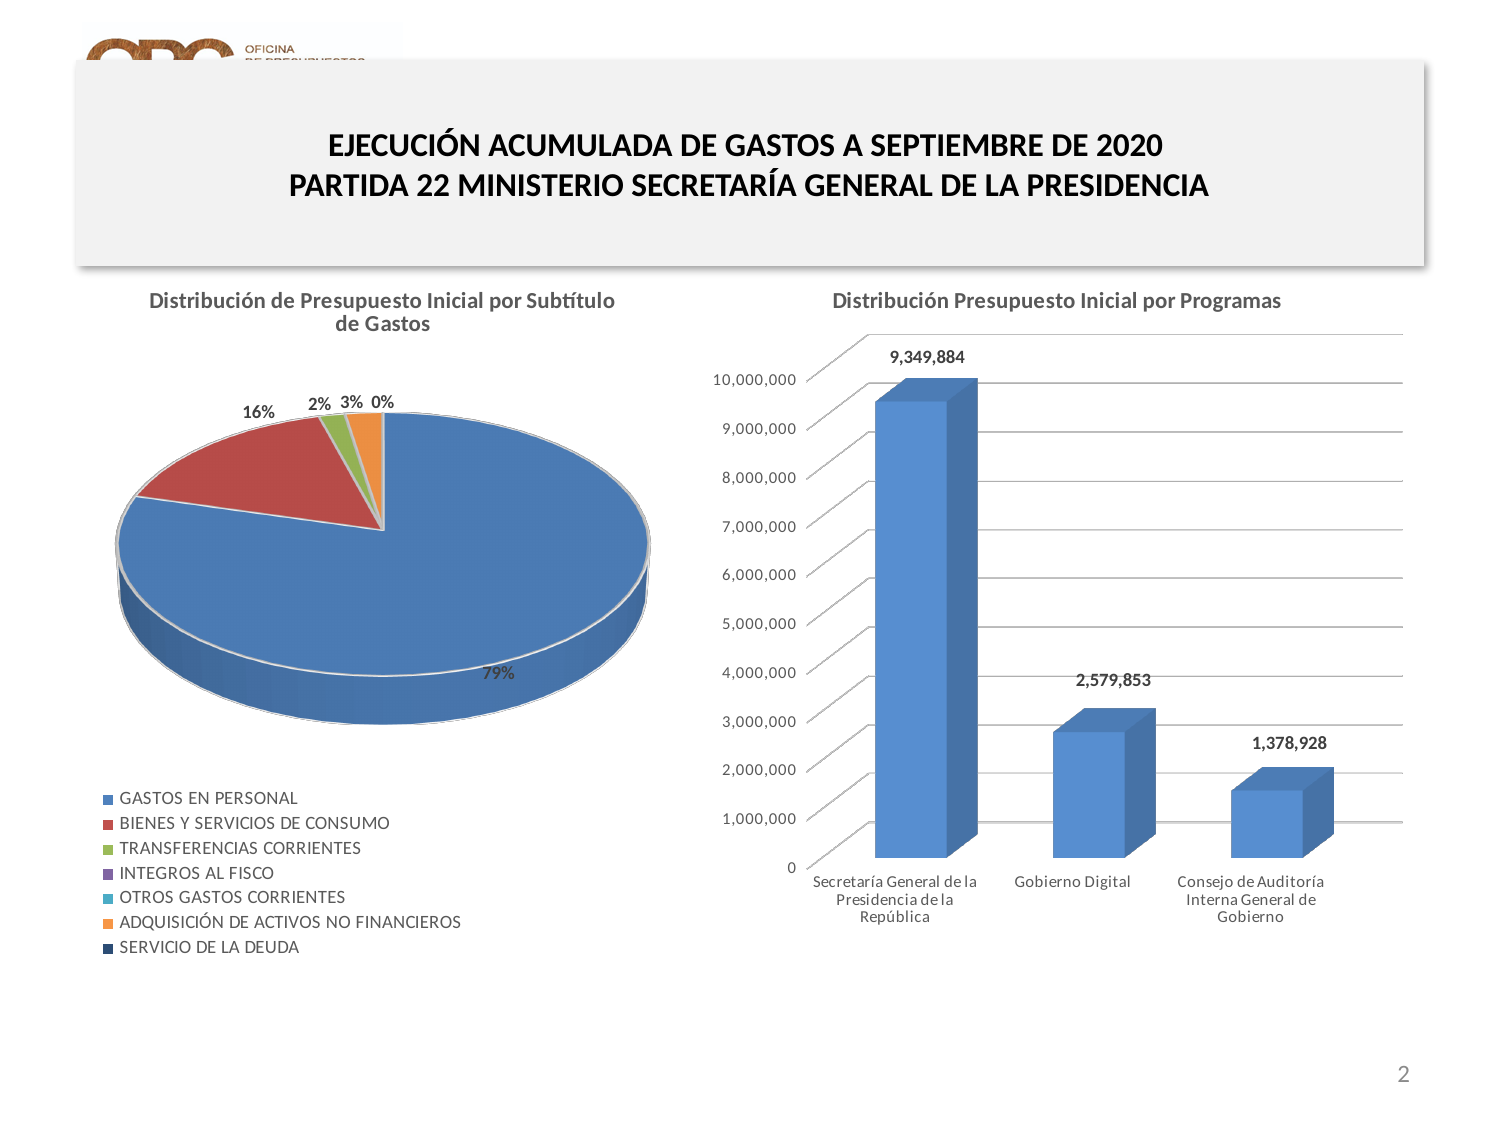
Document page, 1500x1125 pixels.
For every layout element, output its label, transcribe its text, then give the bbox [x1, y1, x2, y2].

slide_number 2 [1074, 1042, 1425, 1103]
chart [694, 262, 1422, 941]
title EJECUCIÓN ACUMULADA DE GASTOS A SEPTIEMBRE DE 2020 PARTIDA 22 MINISTERIO SECRETARÍA GENERAL DE LA PRESIDENCIA [76, 60, 1424, 262]
chart [74, 262, 692, 965]
picture [82, 22, 403, 60]
